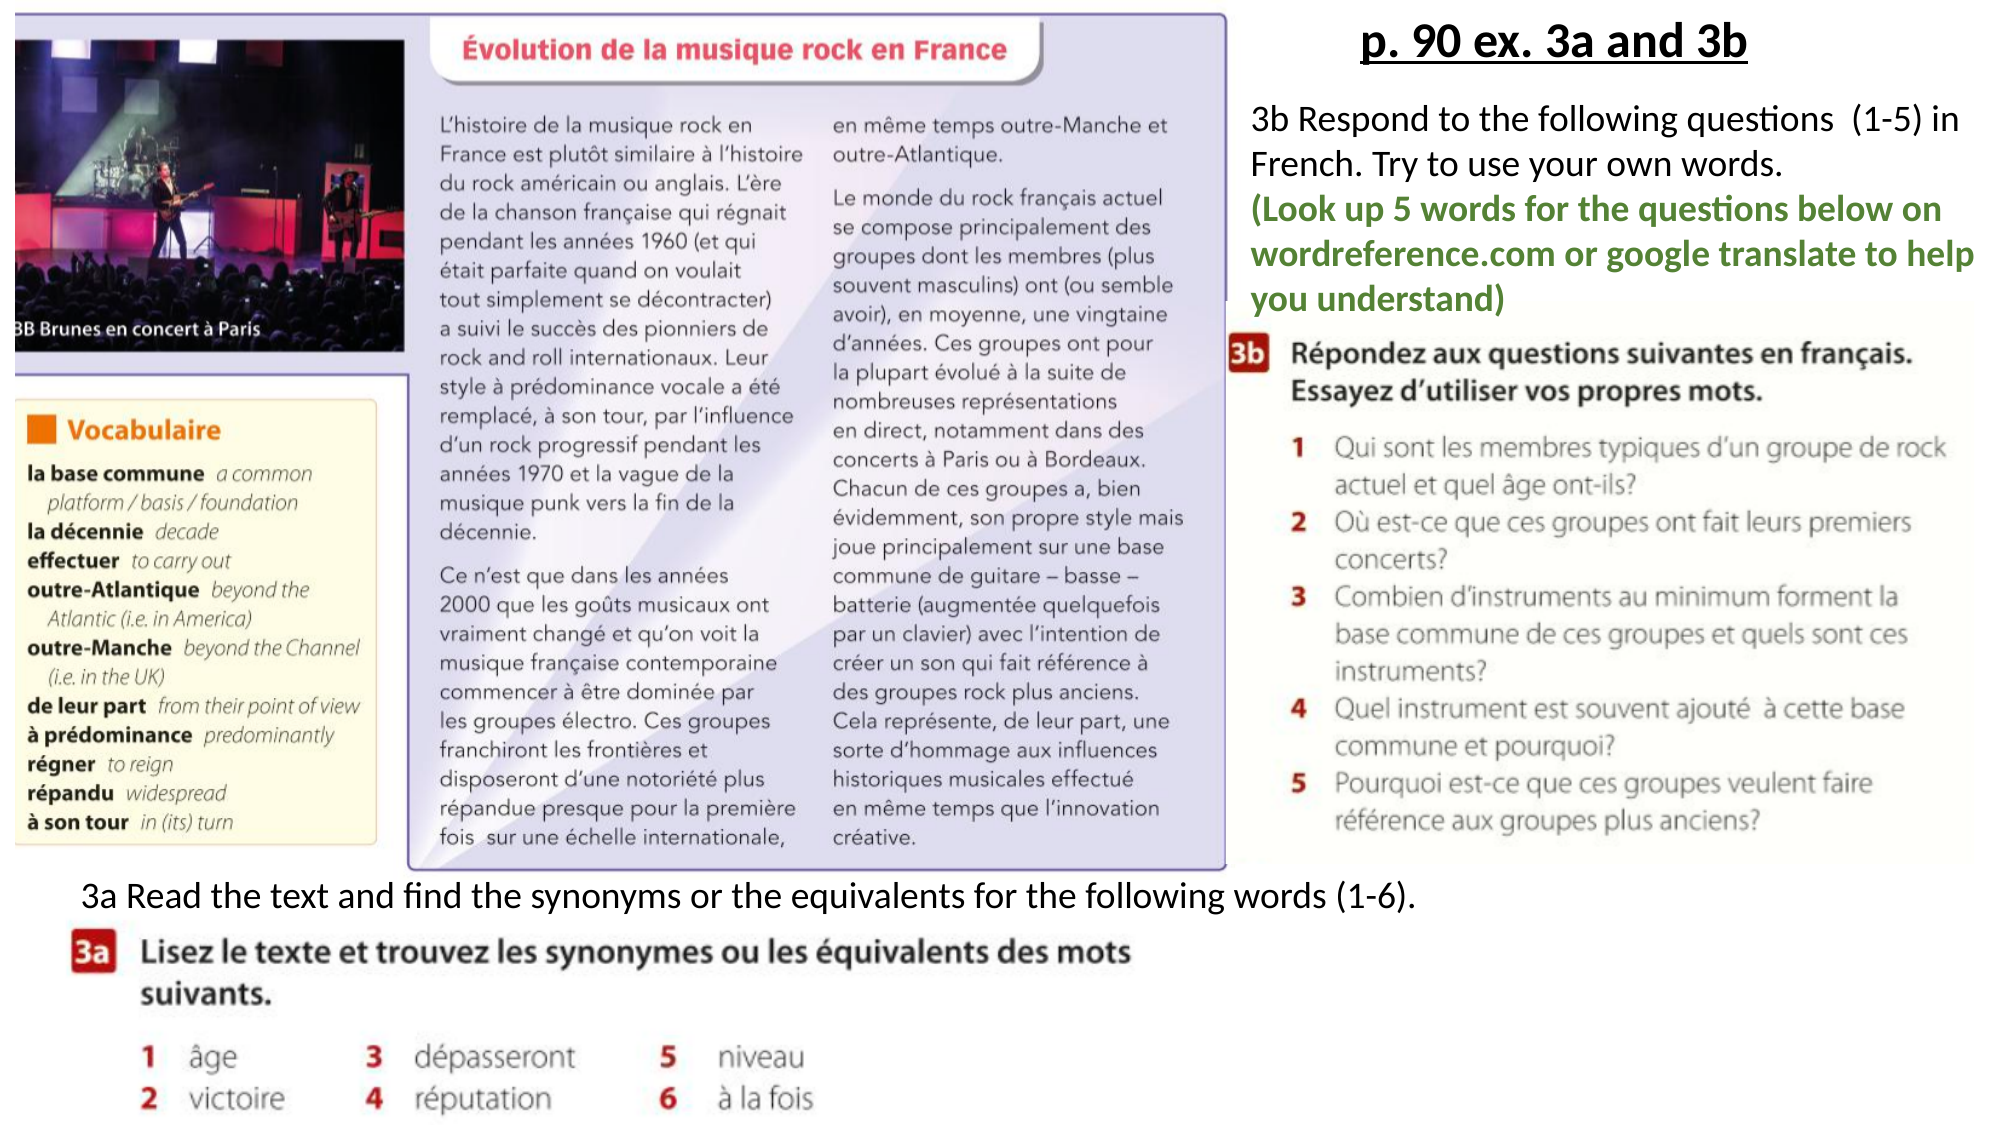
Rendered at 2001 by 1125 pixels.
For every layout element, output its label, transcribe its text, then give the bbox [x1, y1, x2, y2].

text_box p. 90 ex. 3a and 3b [1345, 0, 1990, 75]
text_box 3a Read the text and find the synonyms or the equivalents for the following words (1-6). [65, 865, 1500, 924]
picture [14, 0, 1975, 880]
text_box 3b Respond to the following questions (1-5) in French. Try to use your own words. (Look up 5 words for the questions below on wordreference.com or google translate to help you understand) [1241, 86, 2000, 327]
picture [65, 909, 1226, 1125]
